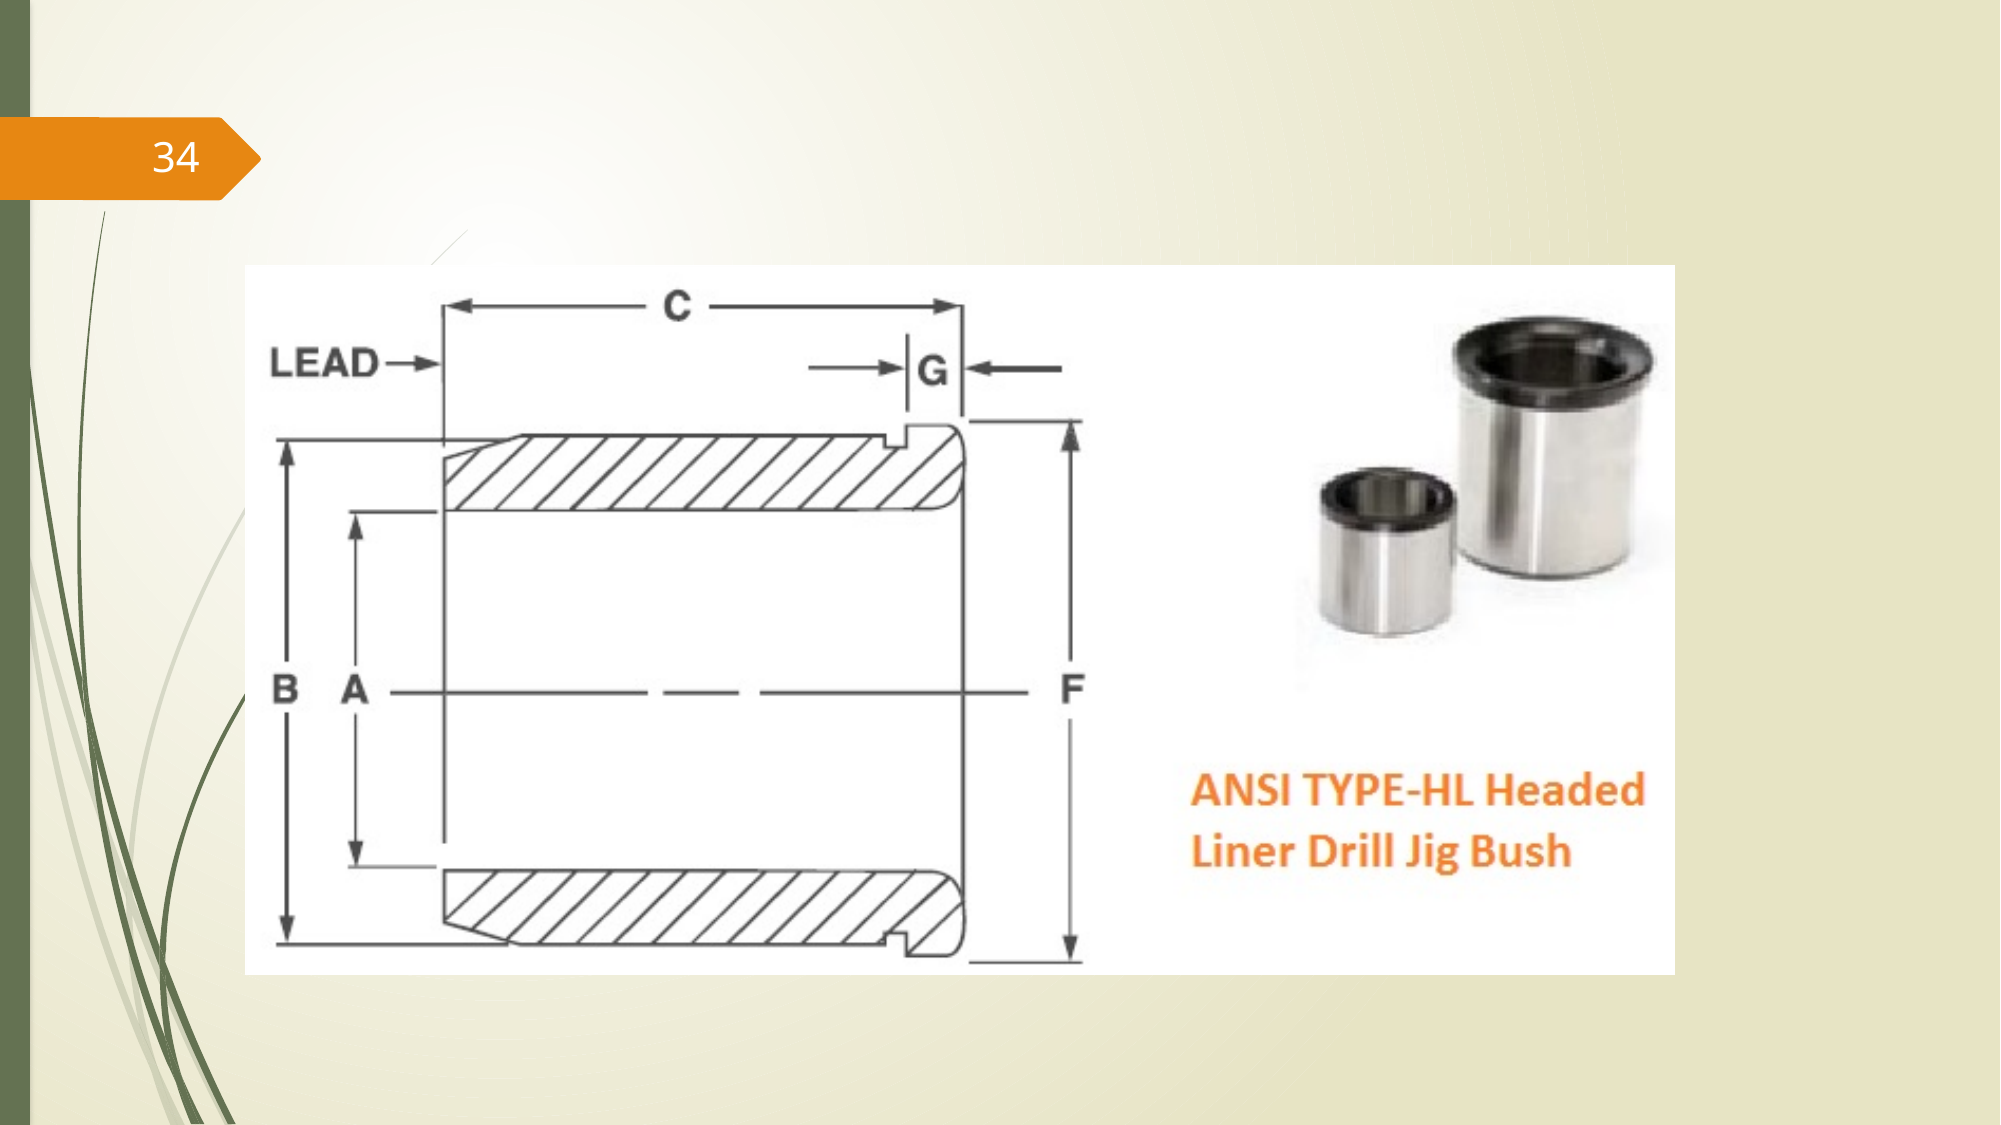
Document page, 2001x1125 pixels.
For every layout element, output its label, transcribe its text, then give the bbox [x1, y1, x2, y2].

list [245, 265, 1675, 976]
slide_number 34 [87, 129, 216, 190]
